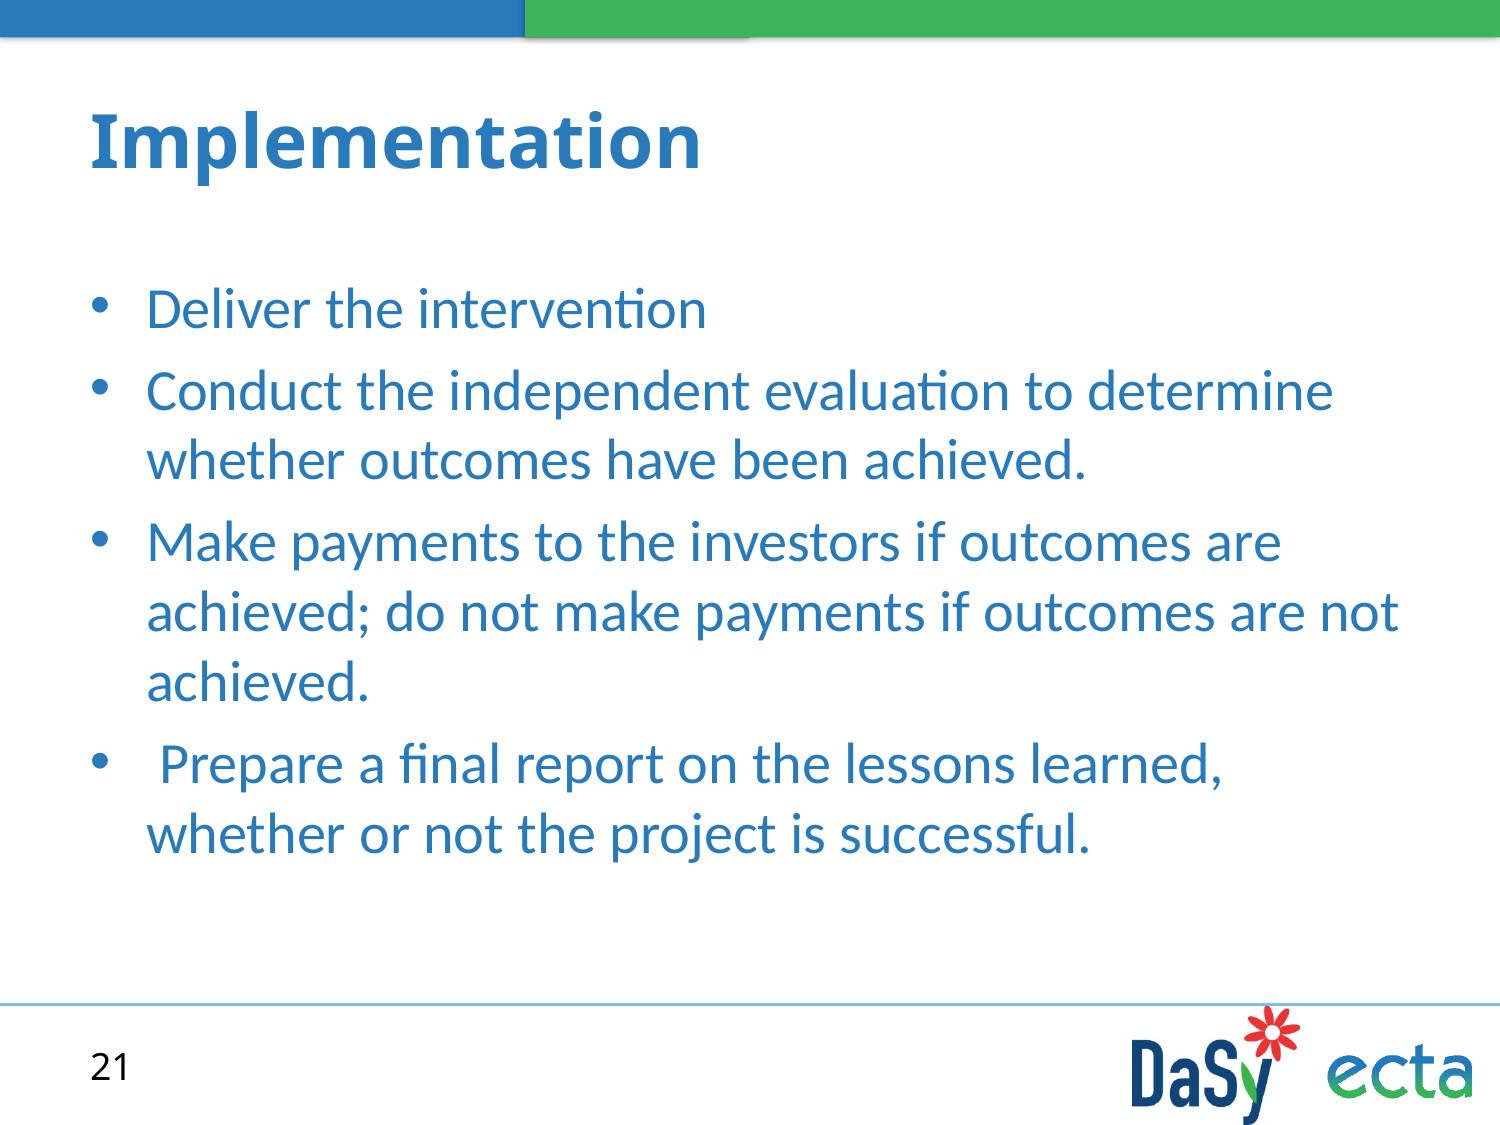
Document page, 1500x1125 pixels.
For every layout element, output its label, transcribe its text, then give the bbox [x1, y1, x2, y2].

slide_number 21 [75, 1038, 425, 1098]
picture [1132, 1006, 1300, 1125]
list Deliver the intervention Conduct the independent evaluation to determine whether outcomes have been achieved. Make payments to the investors if outcomes are achieved; do not make payments if outcomes are not achieved. Prepare a final report on the lessons learned, whether or not the project is successful. [75, 262, 1425, 925]
picture [1312, 1037, 1487, 1105]
title Implementation [74, 44, 1426, 234]
